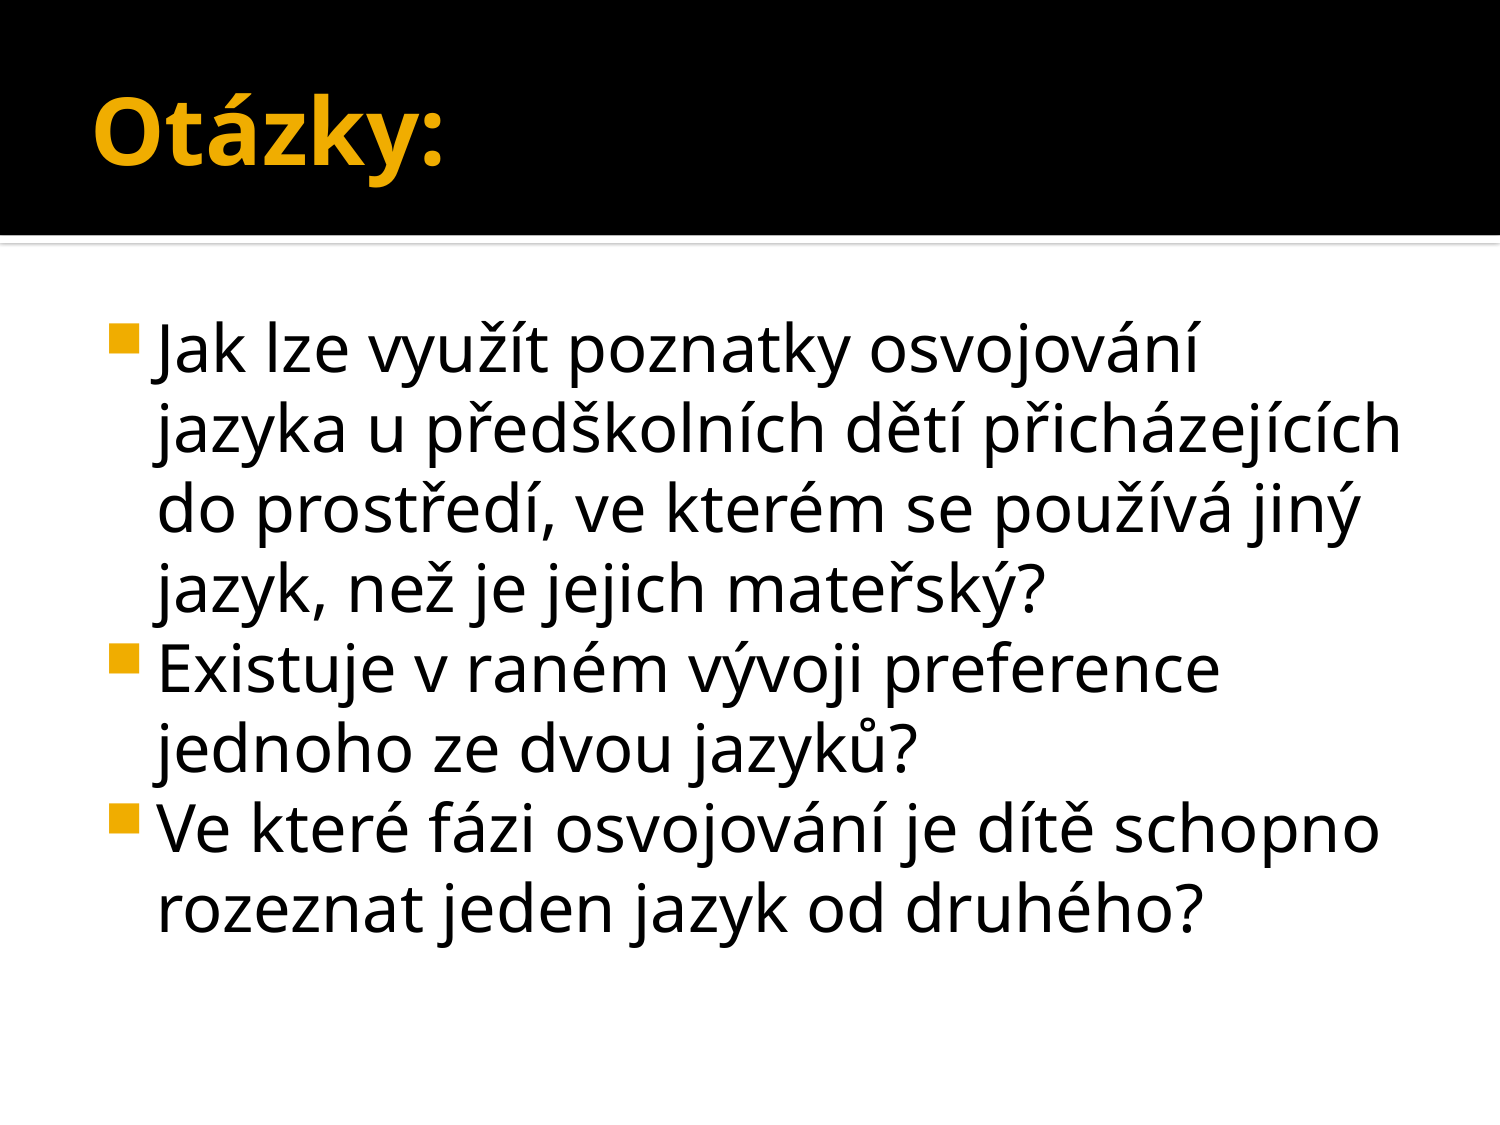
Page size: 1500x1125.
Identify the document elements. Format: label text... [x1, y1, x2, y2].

list Jak lze využít poznatky osvojování jazyka u předškolních dětí přicházejících do prostředí, ve kterém se používá jiný jazyk, než je jejich mateřský? Existuje v raném vývoji preference jednoho ze dvou jazyků? Ve které fázi osvojování je dítě schopno rozeznat jeden jazyk od druhého? [75, 291, 1425, 1050]
title Otázky: [75, 25, 1425, 231]
